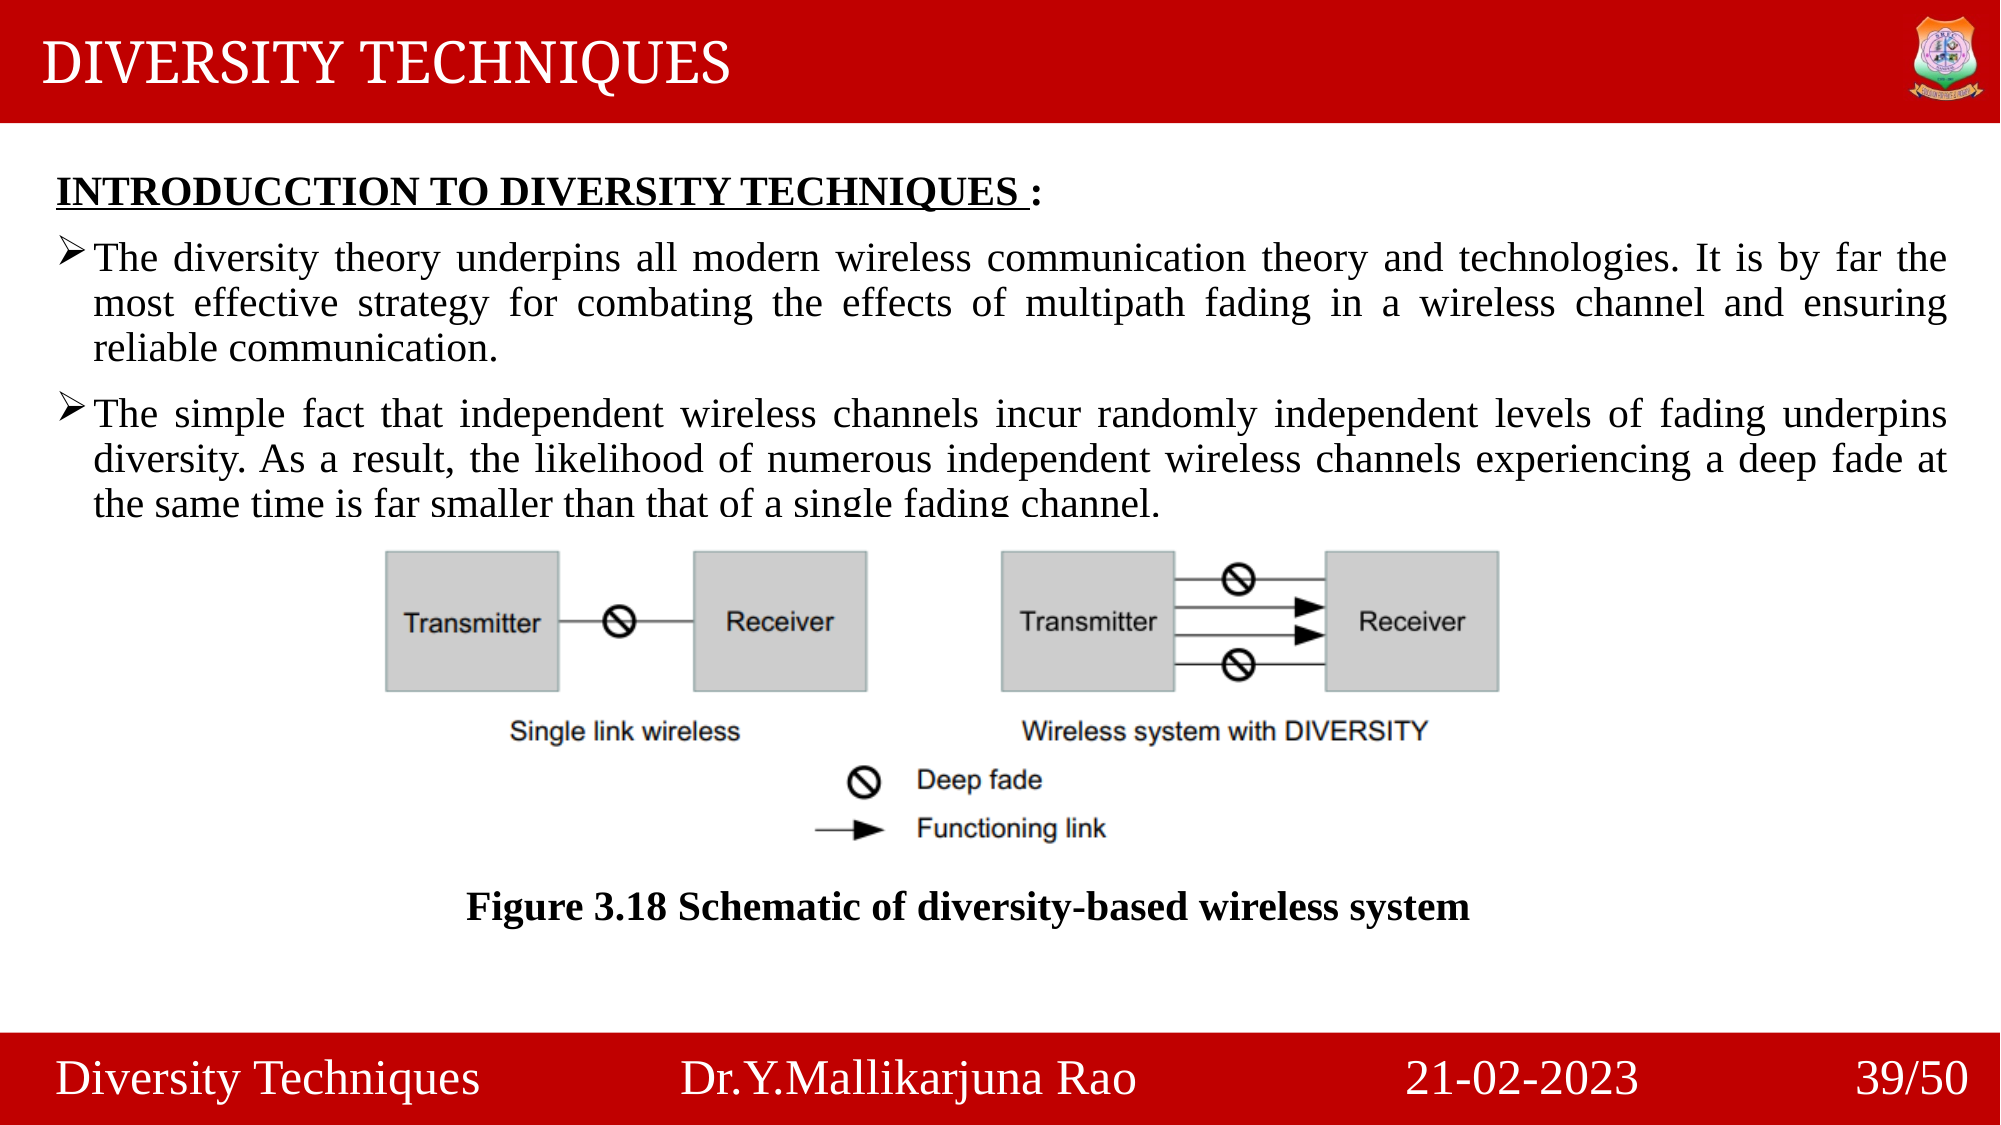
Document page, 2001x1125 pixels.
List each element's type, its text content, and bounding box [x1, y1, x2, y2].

text_box [0, 1032, 2000, 1125]
picture [351, 517, 1528, 858]
picture [1903, 14, 1989, 101]
list INTRODUCCTION TO DIVERSITY TECHNIQUES : The diversity theory underpins all modern wireless communication theory and technologies. It is by far the most effective strategy for combating the effects of multipath fading in a wireless channel and ensuring reliable communication. The simple fact that independent wireless channels incur randomly independent levels of fading underpins diversity. As a result, the likelihood of numerous independent wireless channels experiencing a deep fade at the same time is far smaller than that of a single fading channel. [40, 161, 1965, 1007]
text_box Figure 3.18 Schematic of diversity-based wireless system [451, 871, 1487, 937]
text_box Diversity Techniques Dr.Y.Mallikarjuna Rao 21-02-2023 39/50 [40, 1037, 1994, 1113]
text_box DIVERSITY TECHNIQUES [26, 18, 1994, 103]
text_box [0, 0, 2000, 124]
